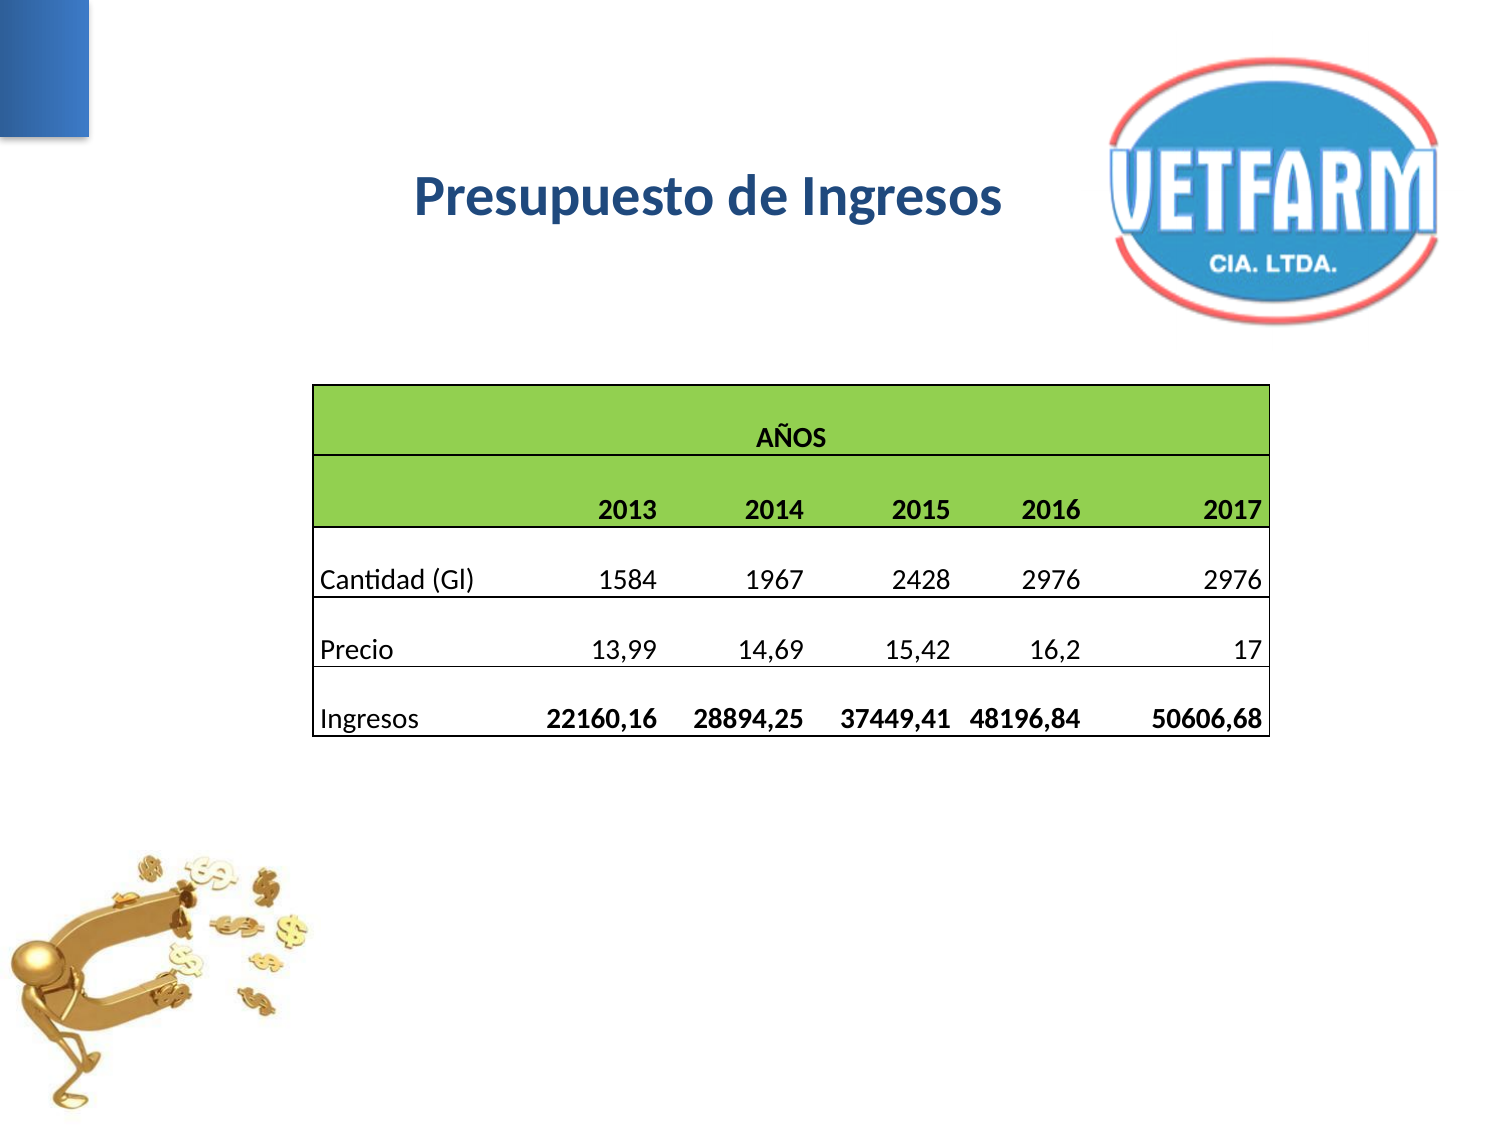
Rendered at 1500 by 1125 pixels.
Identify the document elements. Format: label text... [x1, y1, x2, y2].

table_cell 2013 [517, 456, 664, 526]
table_cell 14,69 [664, 598, 811, 666]
table_cell 50606,68 [1088, 667, 1269, 735]
table_cell 2976 [1088, 528, 1269, 596]
table_cell [314, 456, 517, 526]
table_cell 17 [1088, 598, 1269, 666]
table_cell 2016 [958, 456, 1088, 526]
table_cell 13,99 [517, 598, 664, 666]
table_cell 37449,41 [811, 667, 958, 735]
table_header AÑOS [314, 386, 1269, 454]
text_box [0, 0, 369, 173]
table_cell 1584 [517, 528, 664, 596]
table_cell Cantidad (Gl) [314, 528, 517, 596]
table_cell 2976 [958, 528, 1088, 596]
table_cell 2017 [1088, 456, 1269, 526]
table_cell 2014 [664, 456, 811, 526]
table_cell 15,42 [811, 598, 958, 666]
table_cell 22160,16 [517, 667, 664, 735]
picture [0, 833, 322, 1125]
table_cell 1967 [664, 528, 811, 596]
table_cell 16,2 [958, 598, 1088, 666]
table_cell 2015 [811, 456, 958, 526]
text_box Presupuesto de Ingresos [324, 149, 1075, 235]
table_cell Ingresos [314, 667, 517, 735]
table_cell Precio [314, 598, 517, 666]
table_cell 28894,25 [664, 667, 811, 735]
table_cell 48196,84 [958, 667, 1088, 735]
picture [1080, 30, 1465, 352]
table_cell 2428 [811, 528, 958, 596]
